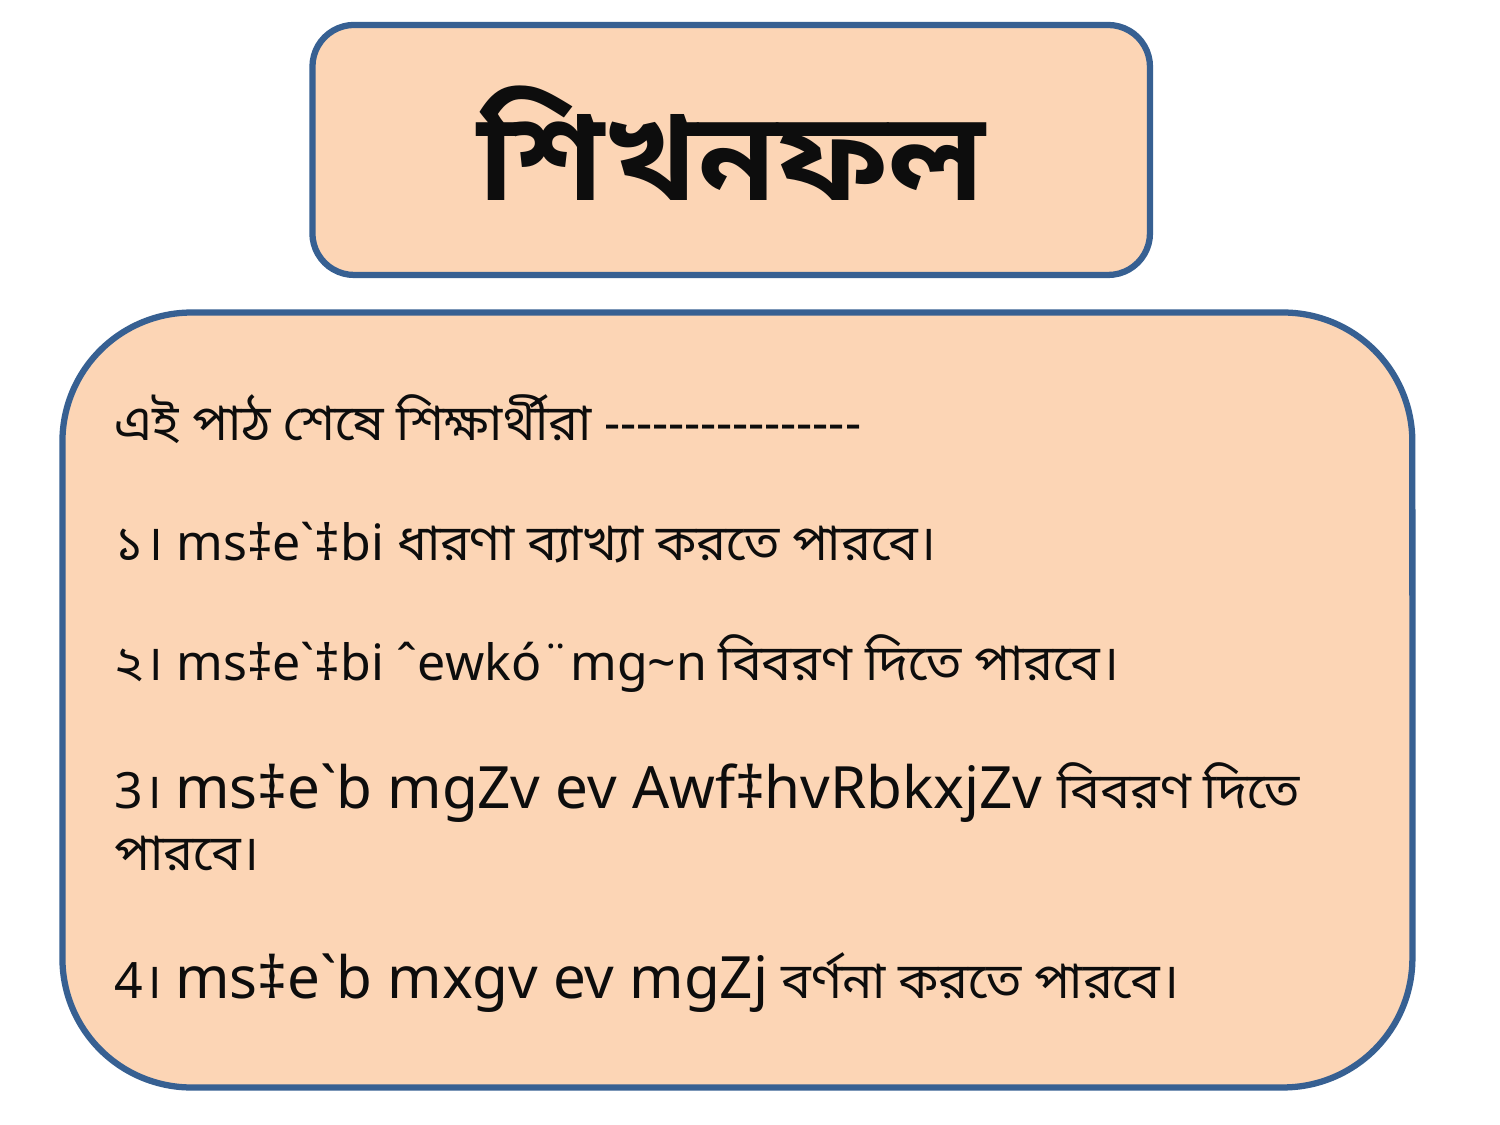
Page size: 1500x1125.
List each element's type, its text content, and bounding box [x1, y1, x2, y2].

text_box শিখনফল [310, 22, 1153, 278]
text_box এই পাঠ শেষে শিক্ষার্থীরা ---------------- ১। ms‡e`‡bi ধারণা ব্যাখ্যা করতে পারবে। ২। ms‡e`‡bi ˆewkó¨mg~n বিবরণ দিতে পারবে। 3। ms‡e`b mgZv ev Awf‡hvRbkxjZv বিবরণ দিতে পারবে। 4। ms‡e`b mxgv ev mgZj বর্ণনা করতে পারবে। [60, 310, 1415, 1090]
